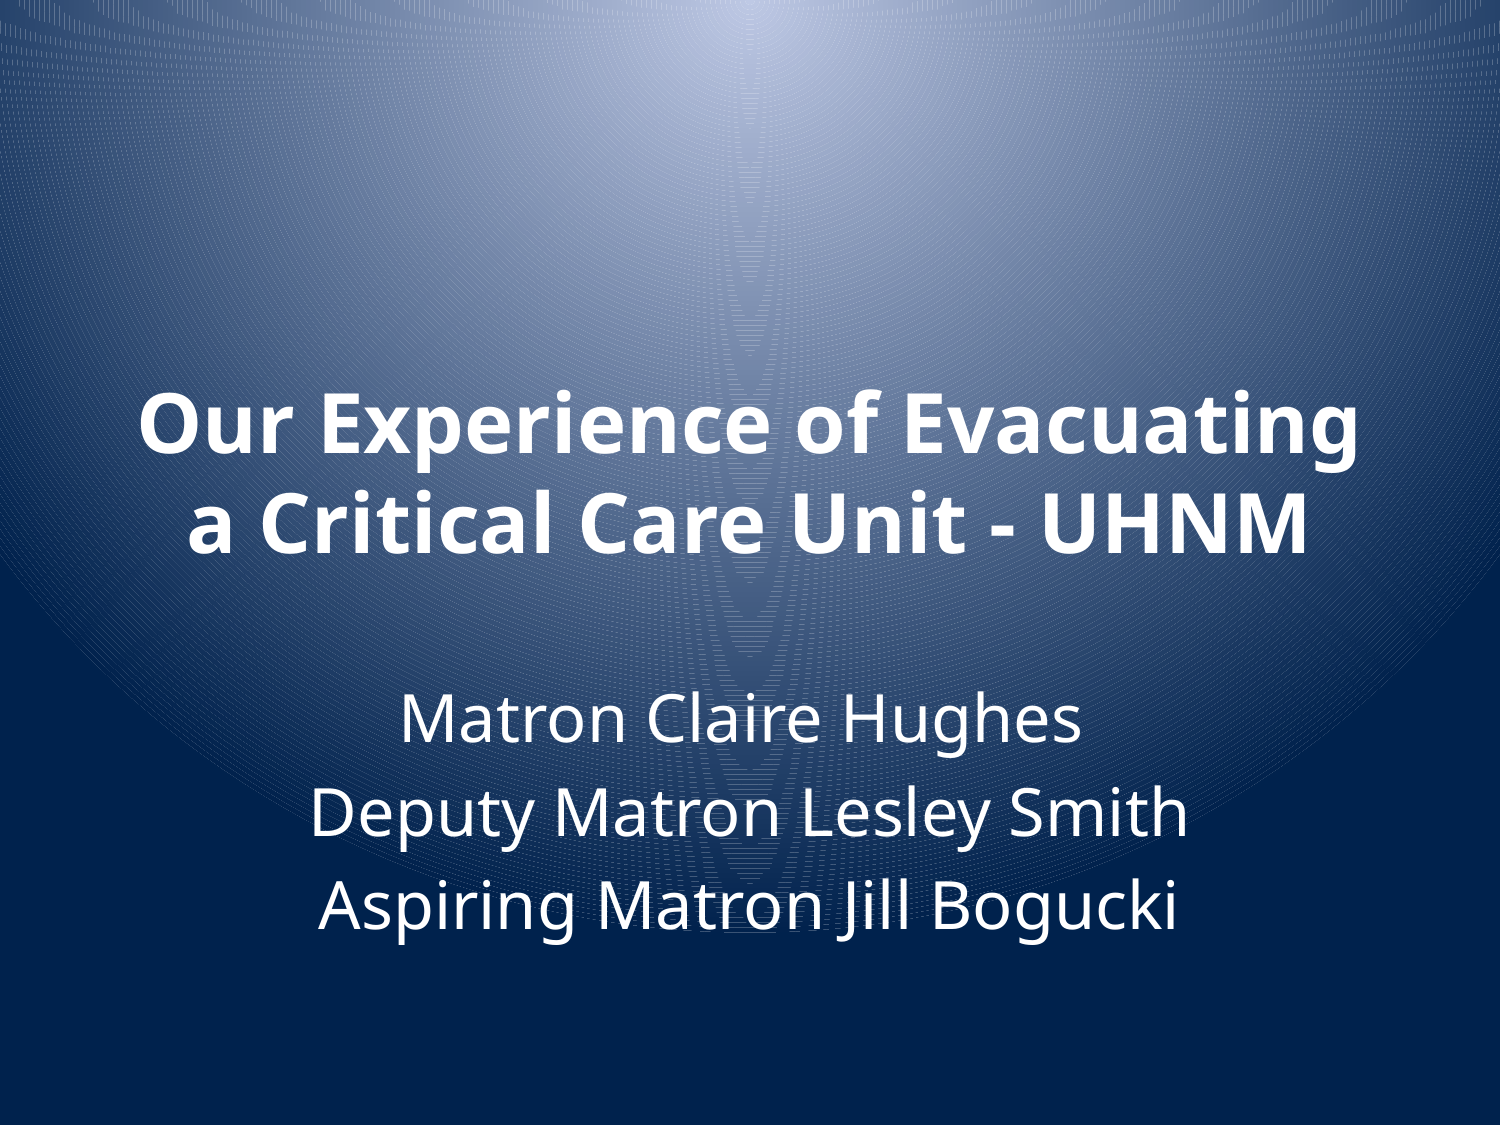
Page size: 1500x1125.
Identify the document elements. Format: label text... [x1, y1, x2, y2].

subtitle Matron Claire Hughes Deputy Matron Lesley Smith Aspiring Matron Jill Bogucki [225, 668, 1275, 1035]
title Our Experience of Evacuating a Critical Care Unit - UHNM [112, 349, 1388, 591]
